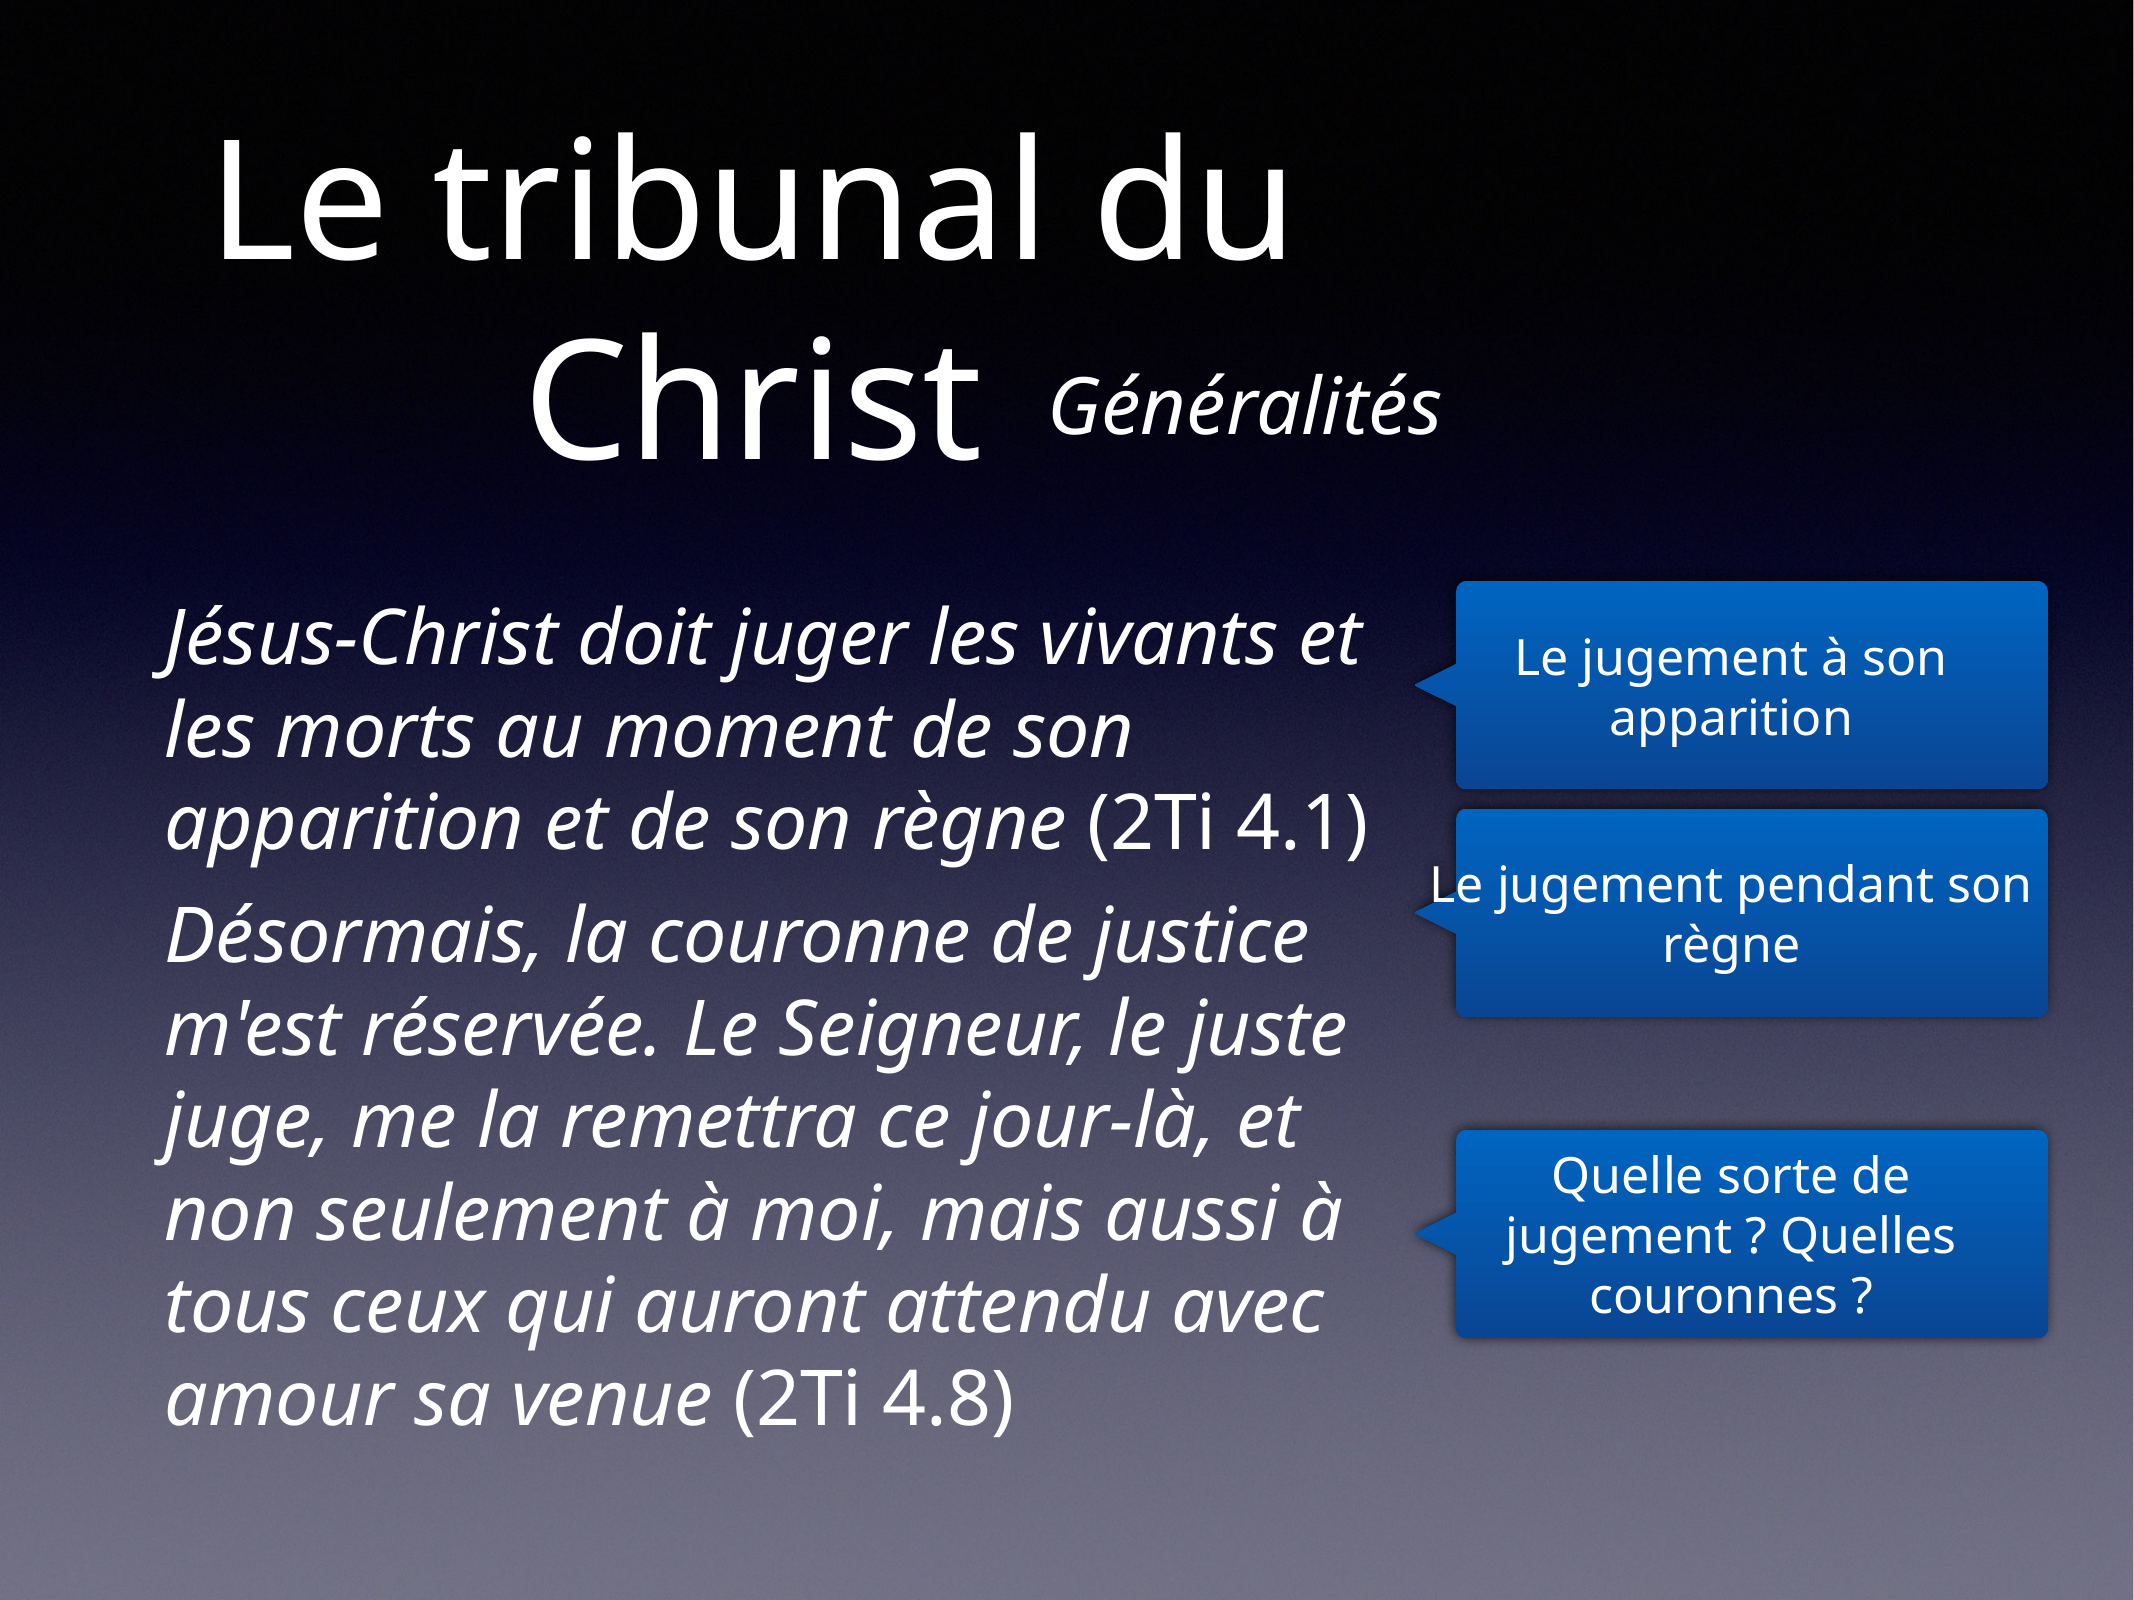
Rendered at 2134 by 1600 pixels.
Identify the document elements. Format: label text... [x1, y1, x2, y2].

text_box Quelle sorte de jugement ? Quelles couronnes ? [1414, 1129, 2048, 1339]
list Jésus-Christ doit juger les vivants et les morts au moment de son apparition et de son règne (2Ti 4.1) Désormais, la couronne de justice m'est réservée. Le Seigneur, le juste juge, me la remettra ce jour-là, et non seulement à moi, mais aussi à tous ceux qui auront attendu avec amour sa venue (2Ti 4.8) [155, 555, 1391, 1473]
title Le tribunal du Christ [30, 118, 1477, 468]
text_box Le jugement pendant son règne [1414, 808, 2048, 1017]
text_box Généralités [701, 379, 1789, 459]
picture [0, 0, 2134, 1600]
text_box Le jugement à son apparition [1414, 580, 2048, 790]
